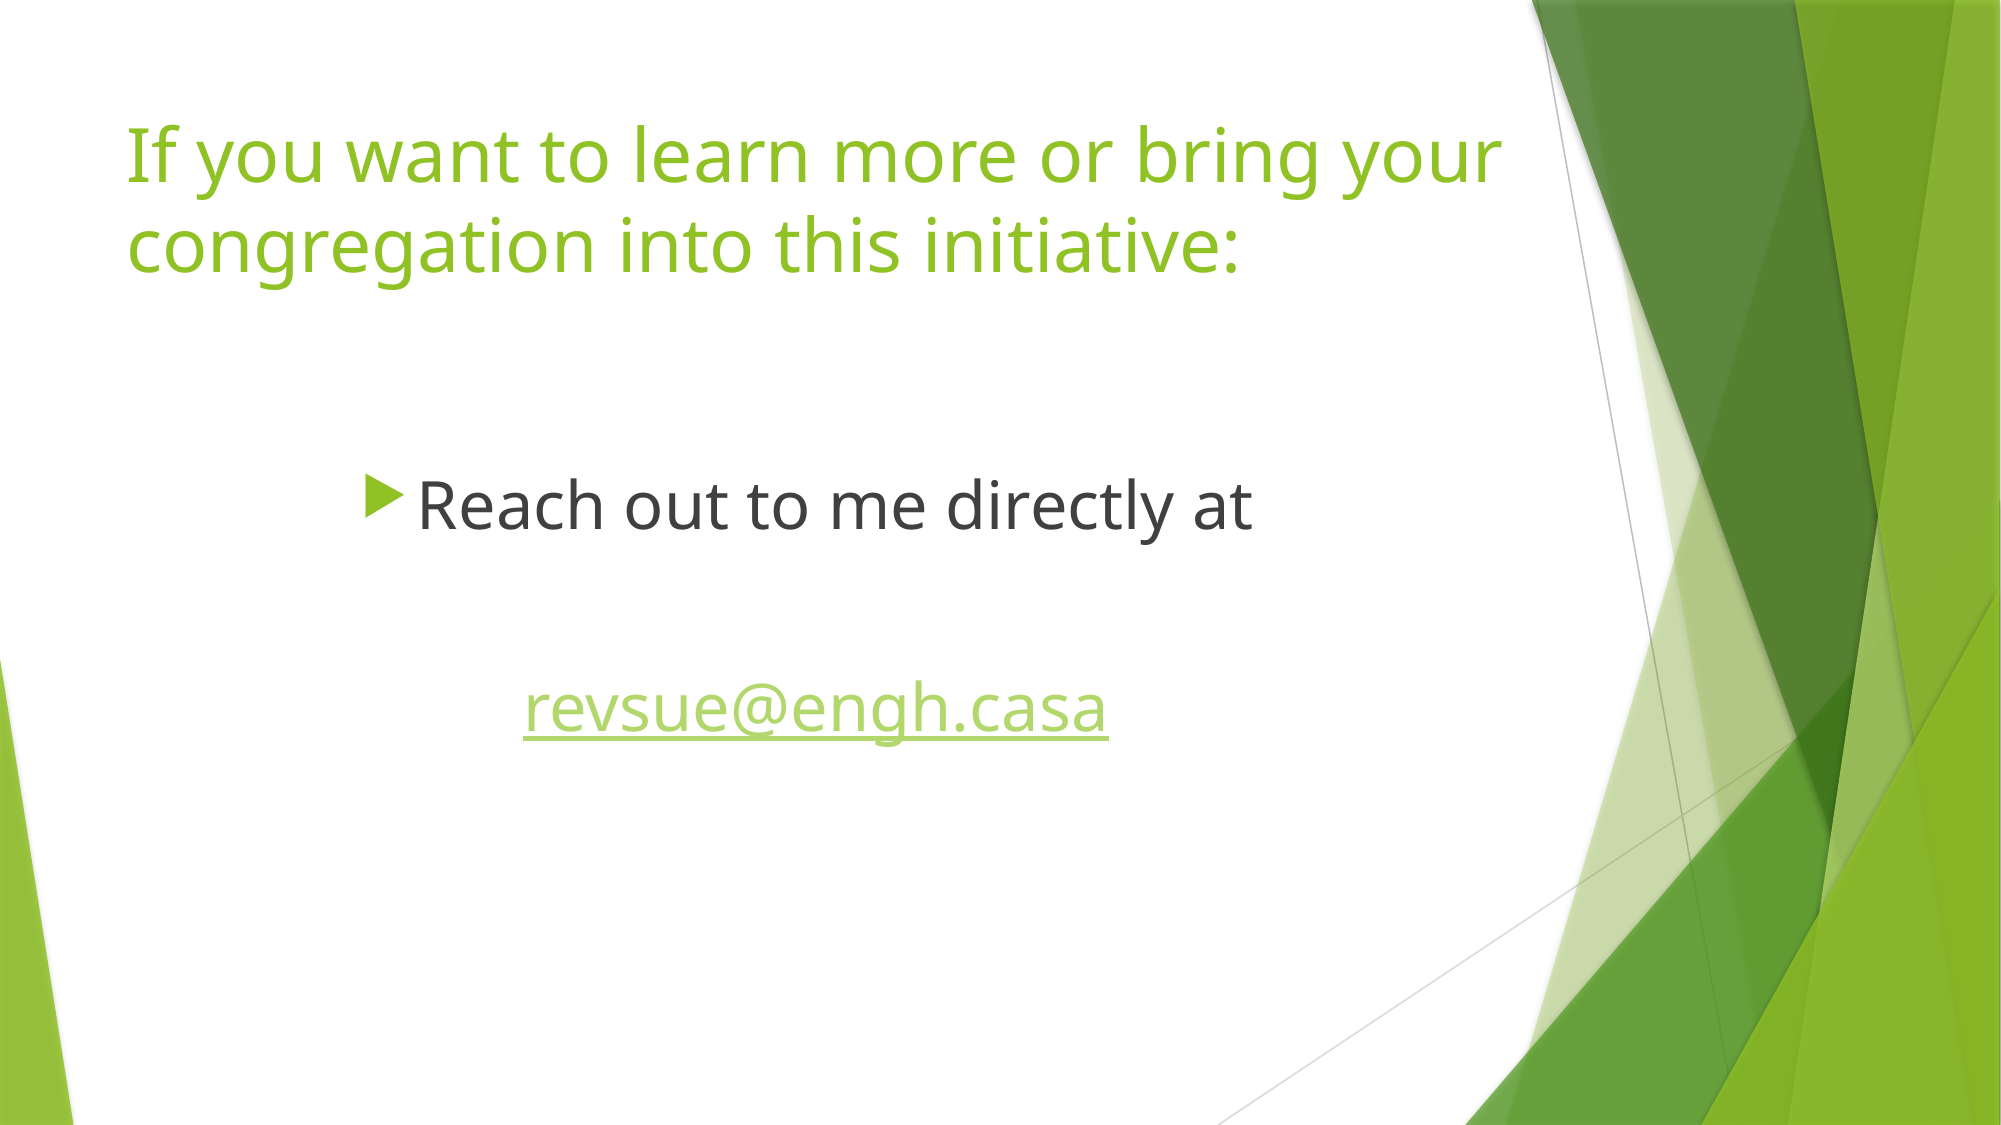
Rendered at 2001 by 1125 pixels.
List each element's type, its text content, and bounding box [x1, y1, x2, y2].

title If you want to learn more or bring your congregation into this initiative: [111, 99, 1522, 317]
list Reach out to me directly at revsue@engh.casa [111, 354, 1522, 992]
